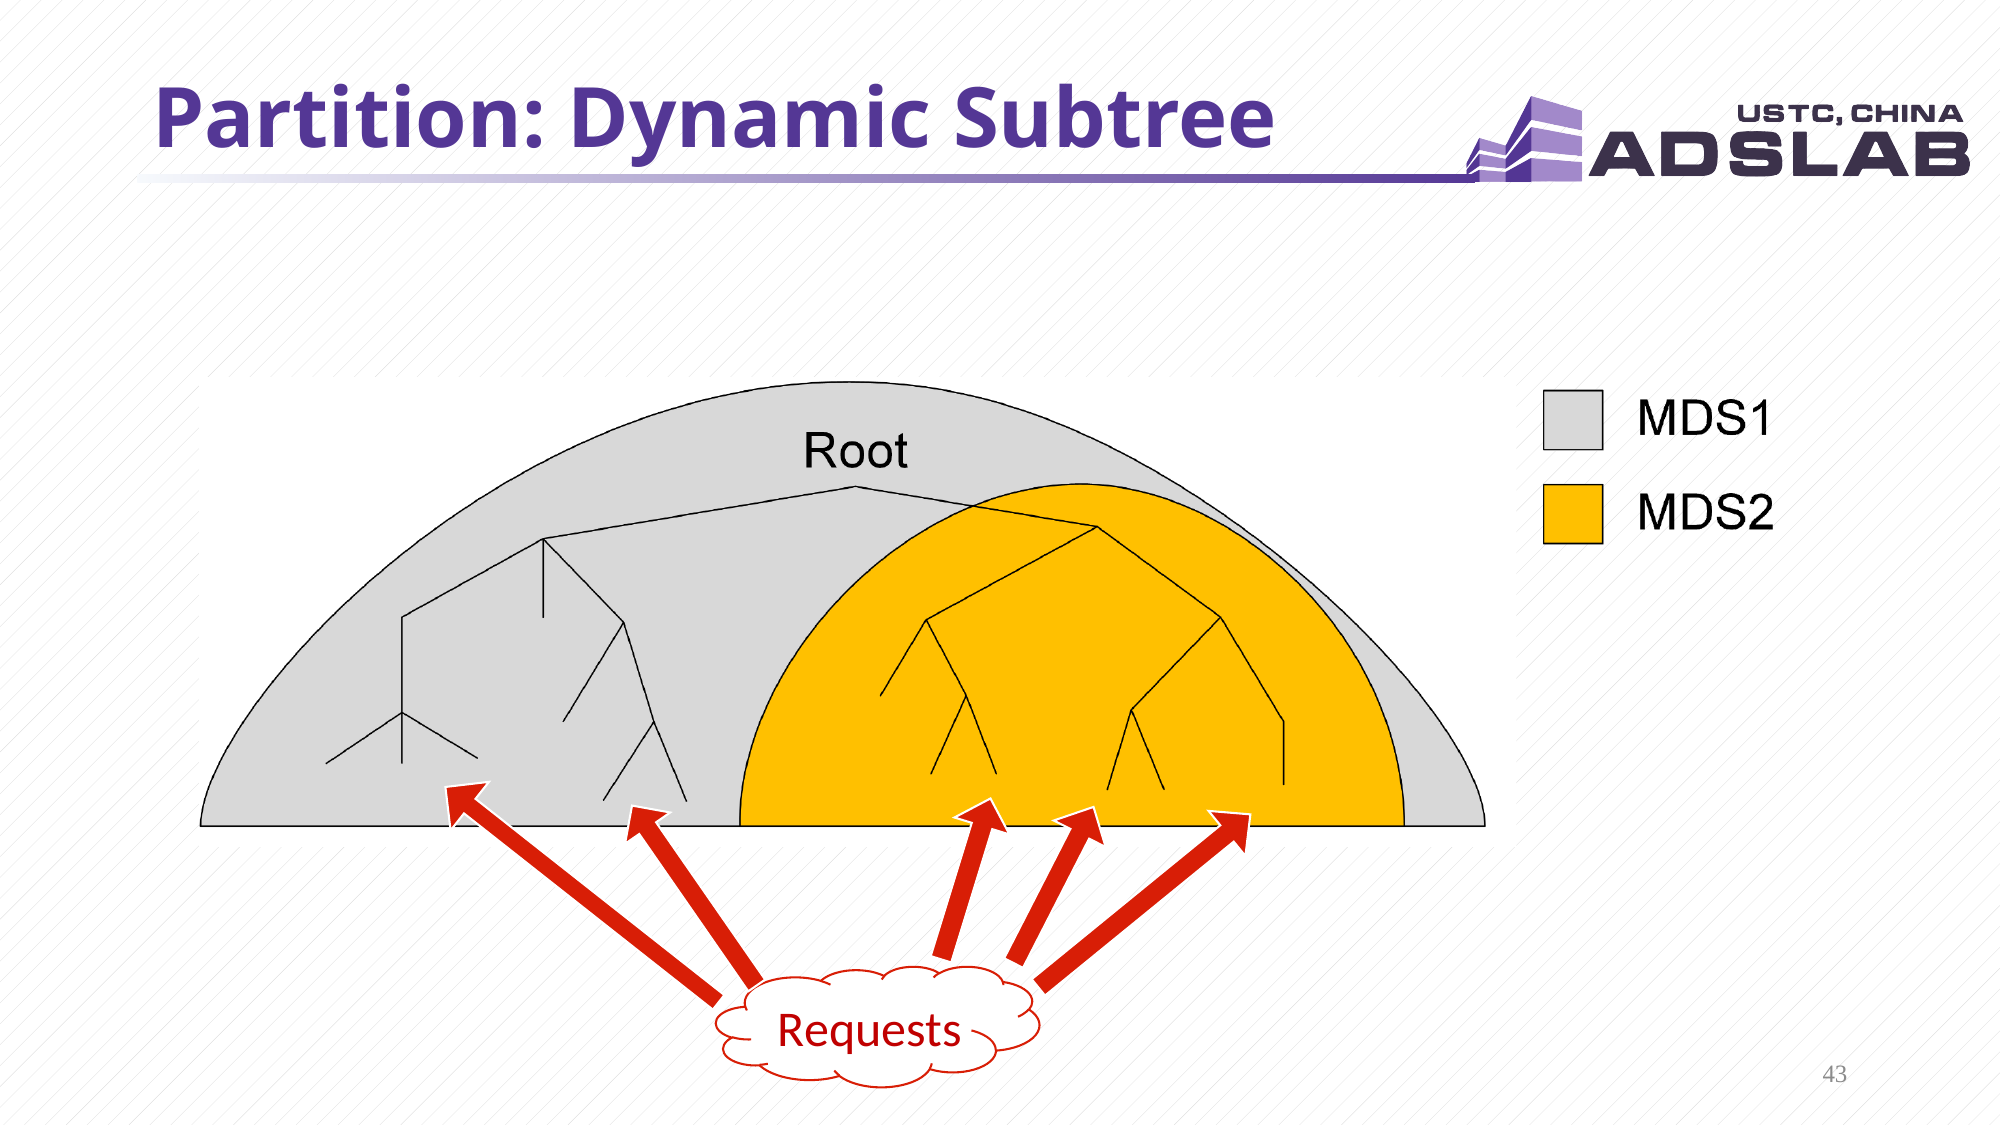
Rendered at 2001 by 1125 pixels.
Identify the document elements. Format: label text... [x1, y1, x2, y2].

text_box [1002, 847, 1087, 970]
text_box [1236, 847, 1248, 859]
text_box [1030, 847, 1229, 998]
text_box Requests [763, 988, 977, 1064]
picture [1530, 377, 1801, 565]
title Partition: Dynamic Subtree [137, 63, 1863, 177]
text_box [646, 847, 767, 993]
text_box [714, 965, 1041, 1089]
picture [1470, 93, 1976, 183]
picture [198, 377, 1517, 847]
text_box [929, 847, 988, 964]
text_box [504, 847, 726, 1012]
